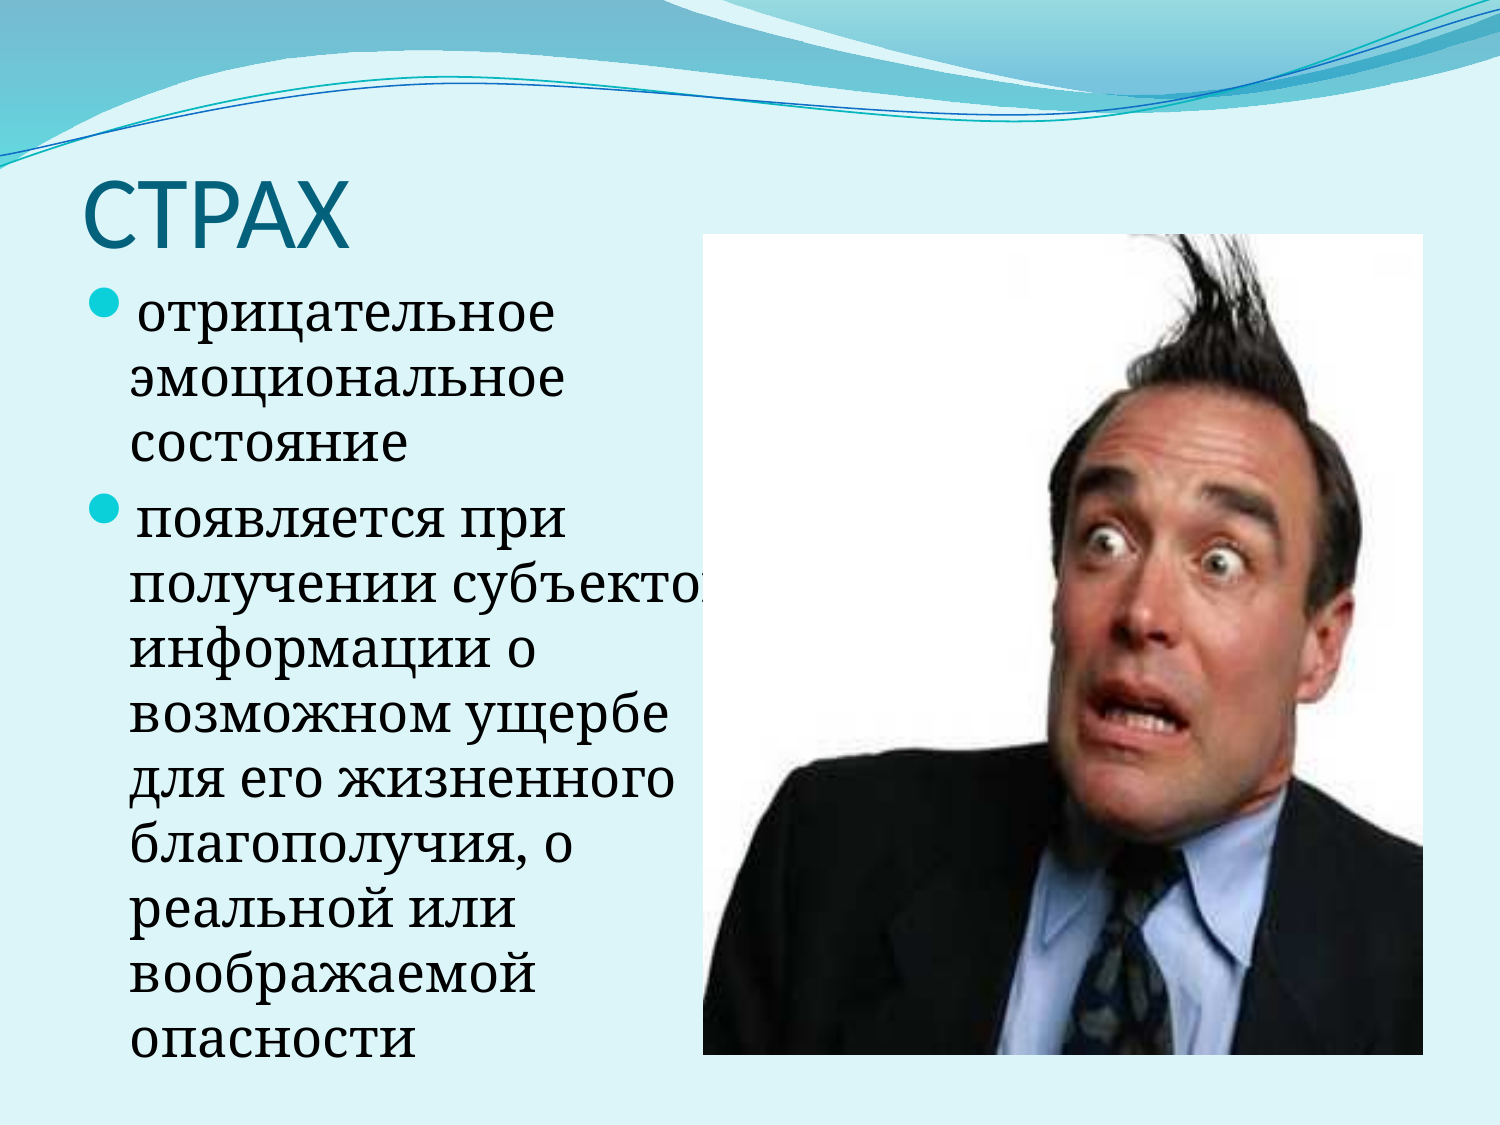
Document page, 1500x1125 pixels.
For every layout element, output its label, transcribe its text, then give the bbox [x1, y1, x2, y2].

title СТРАХ [82, 82, 1432, 270]
list отрицательное эмоциональное состояние появляется при получении субъектом информации о возможном ущербе для его жизненного благополучия, о реальной или воображаемой опасности [70, 269, 762, 1090]
picture [702, 234, 1423, 1055]
